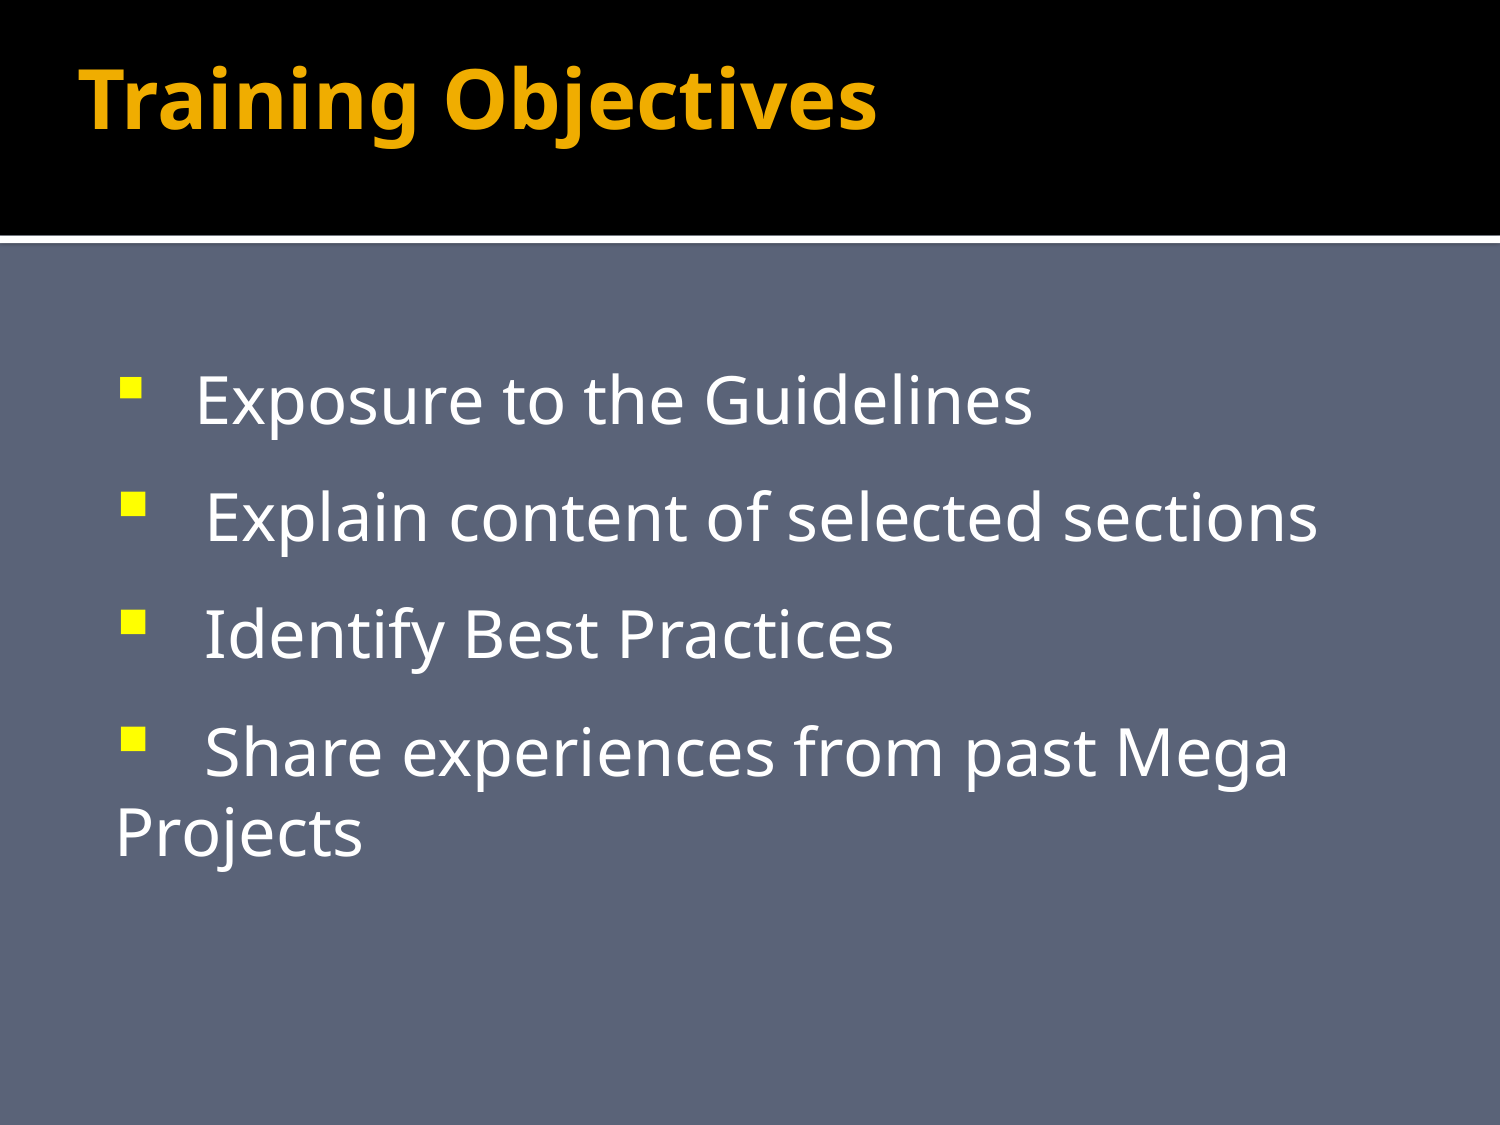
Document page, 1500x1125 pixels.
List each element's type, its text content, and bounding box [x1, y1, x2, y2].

text_box Exposure to the Guidelines Explain content of selected sections Identify Best Practices Share experiences from past Mega Projects [99, 350, 1450, 878]
title Training Objectives [62, 37, 1413, 155]
